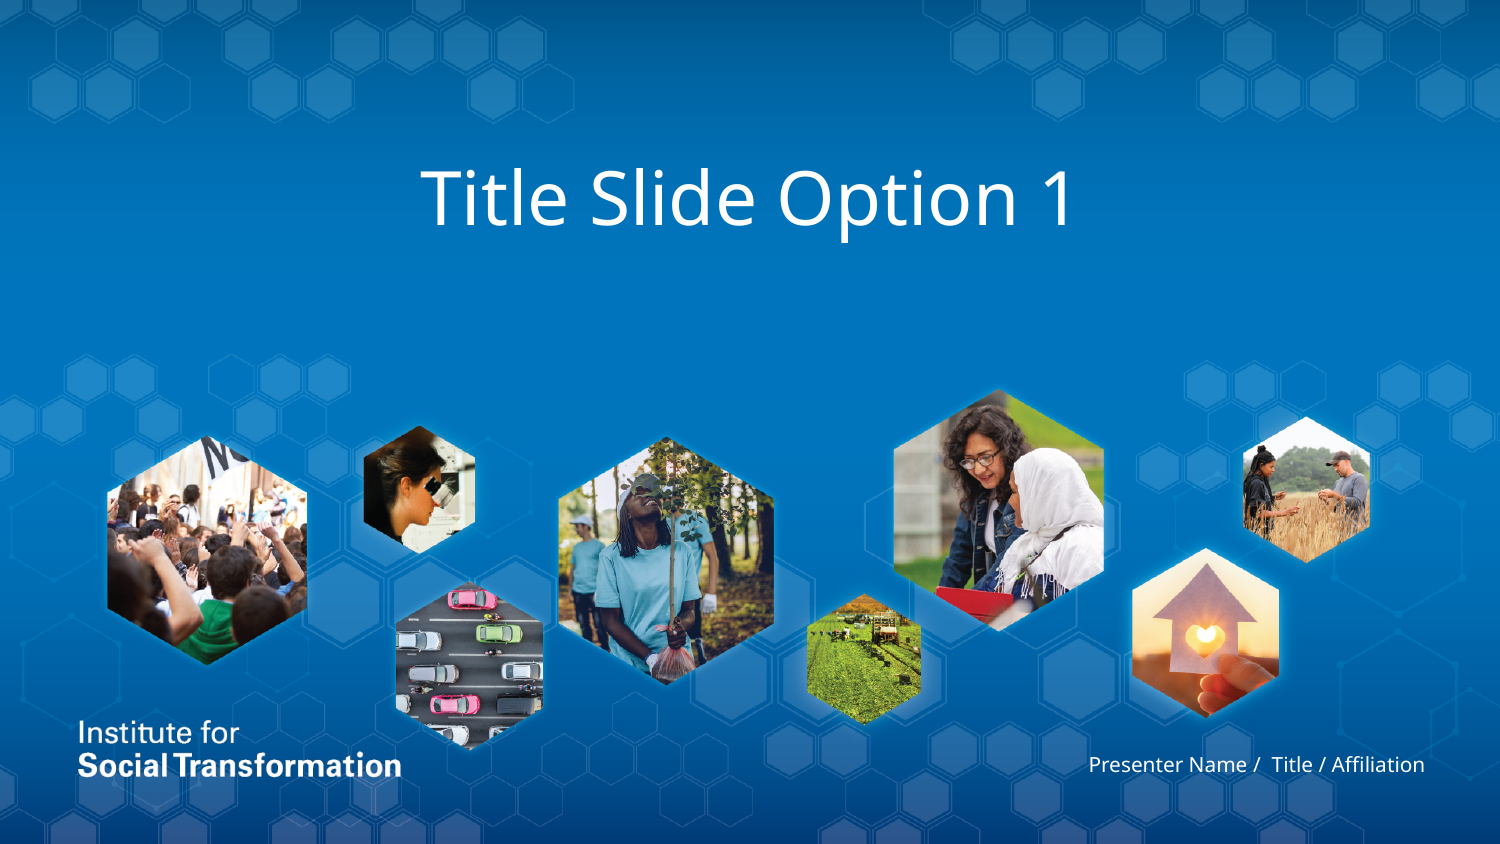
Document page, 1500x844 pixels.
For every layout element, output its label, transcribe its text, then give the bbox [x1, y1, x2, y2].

picture [0, 0, 1500, 844]
subtitle Presenter Name / Title / Affiliation [598, 720, 1425, 778]
title Title Slide Option 1 [77, 150, 1425, 450]
